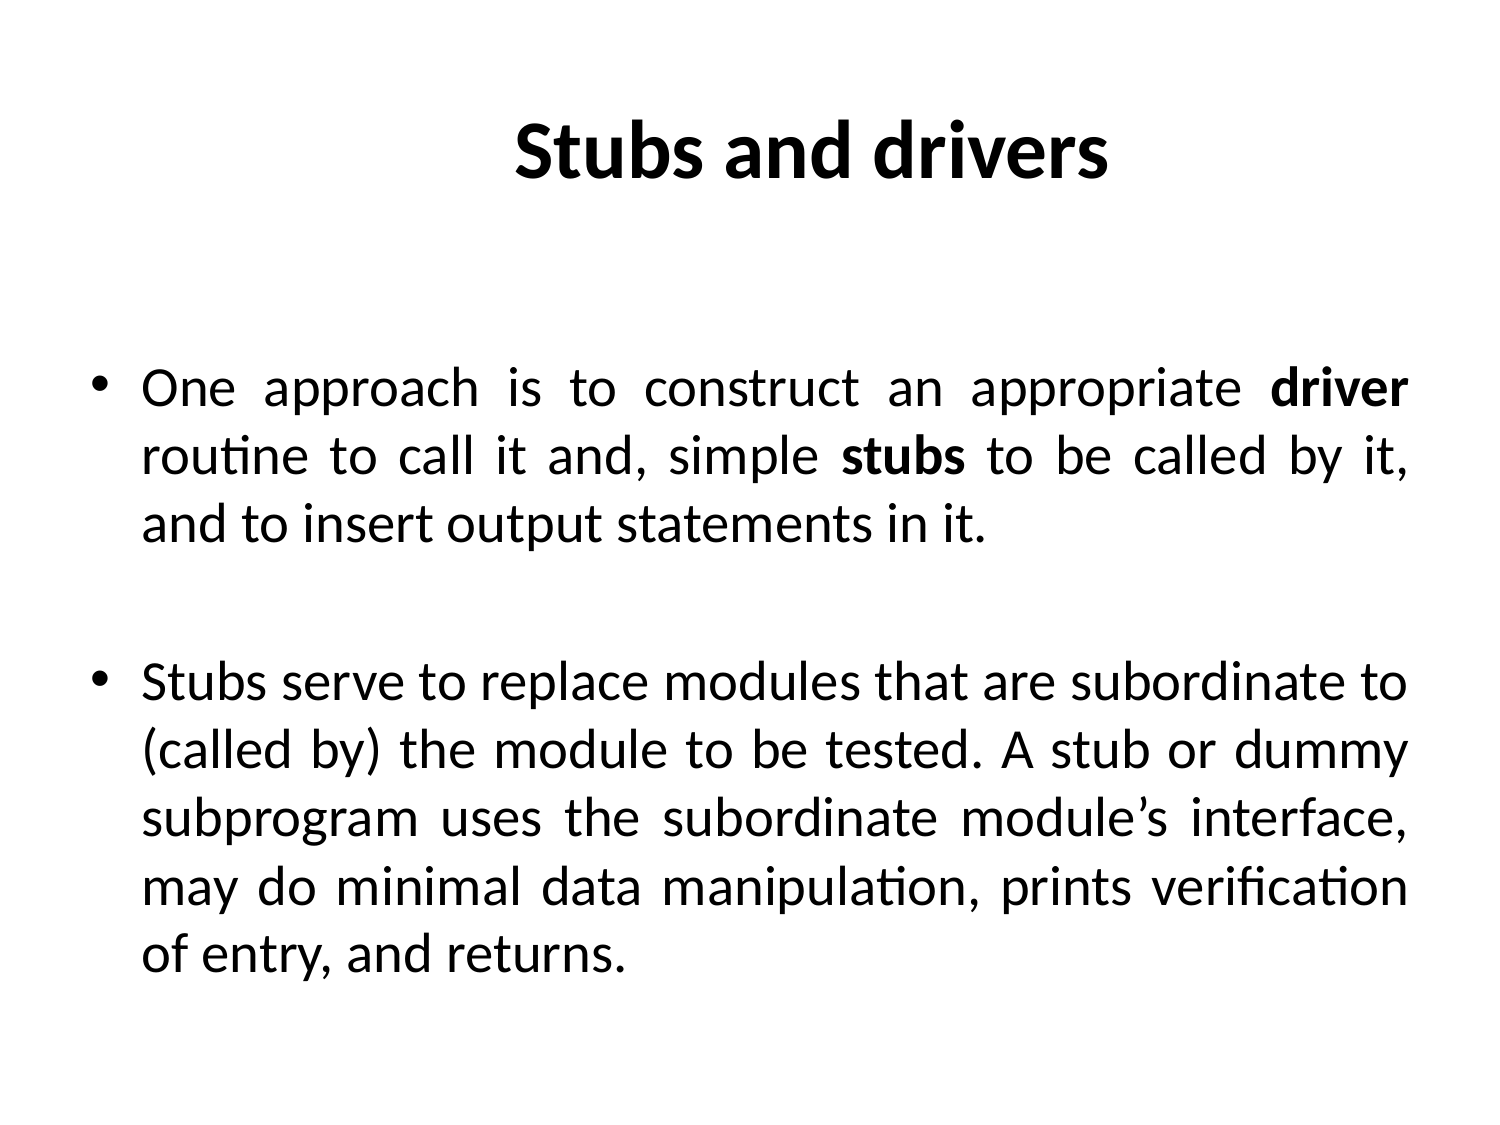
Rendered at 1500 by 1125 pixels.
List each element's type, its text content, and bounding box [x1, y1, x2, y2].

text_box Stubs and drivers [500, 87, 1150, 203]
list One approach is to construct an appropriate driver routine to call it and, simple stubs to be called by it, and to insert output statements in it. Stubs serve to replace modules that are subordinate to (called by) the module to be tested. A stub or dummy subprogram uses the subordinate module’s interface, may do minimal data manipulation, prints verification of entry, and returns. [75, 262, 1425, 1005]
